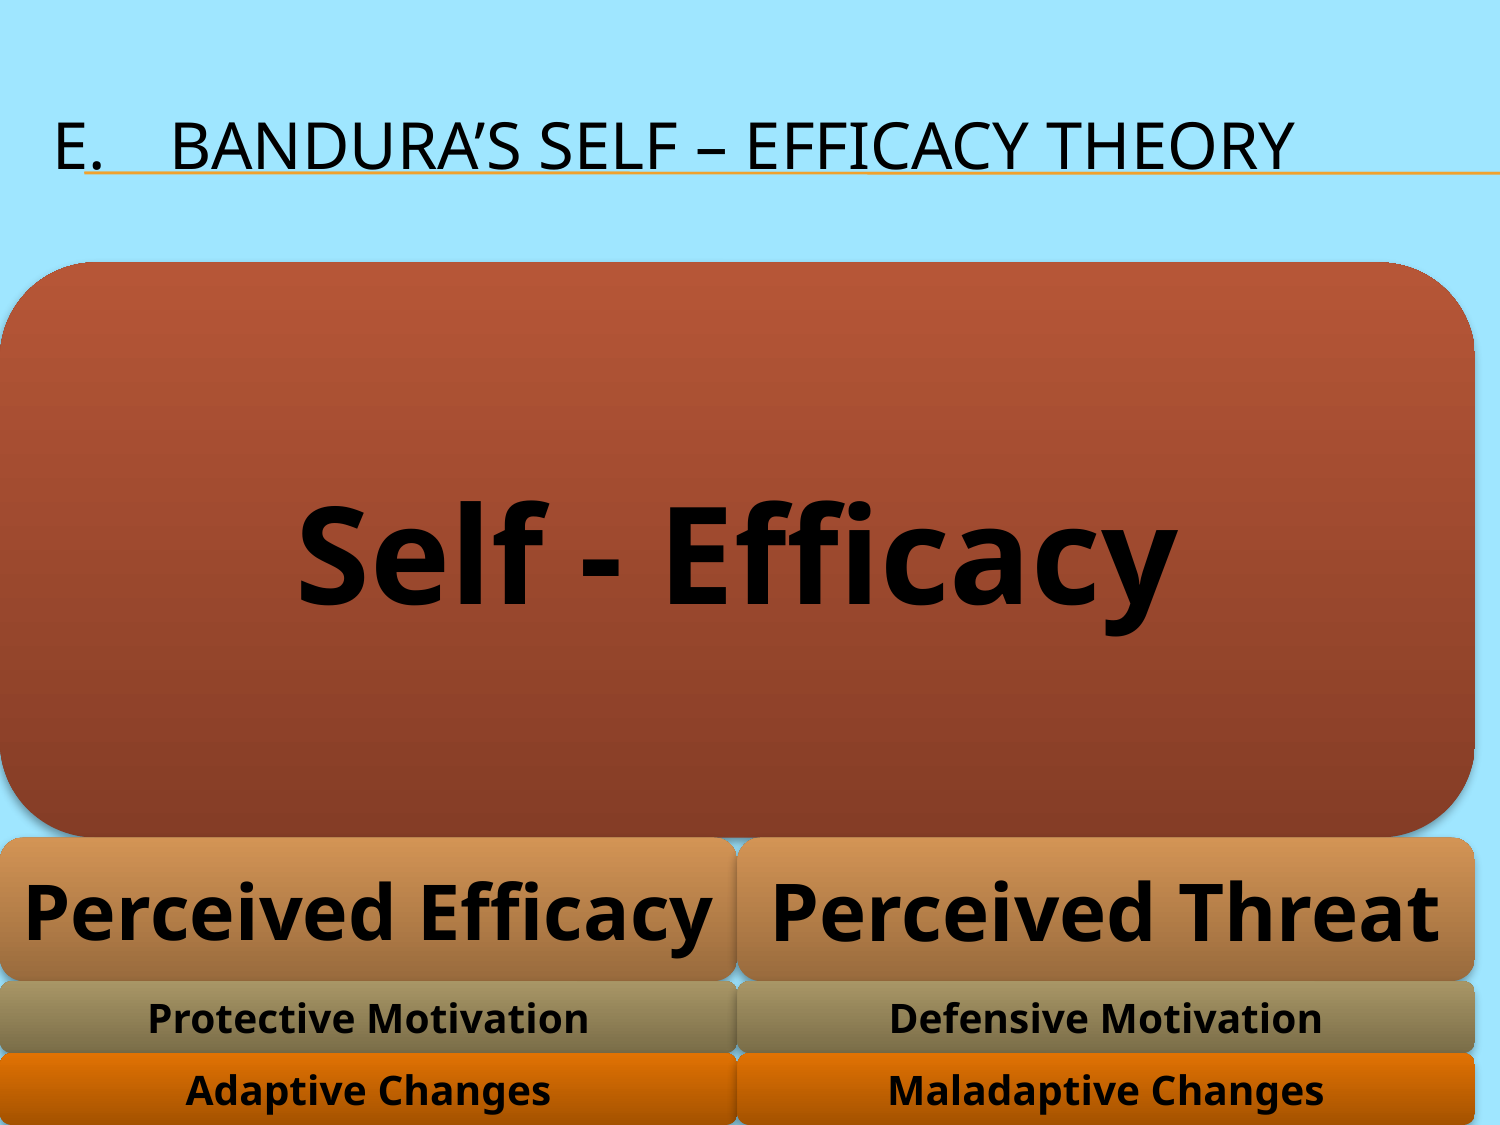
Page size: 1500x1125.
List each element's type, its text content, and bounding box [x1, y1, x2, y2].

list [0, 262, 1476, 1125]
title E. Bandura’s Self – Efficacy Theory [37, 75, 1463, 213]
